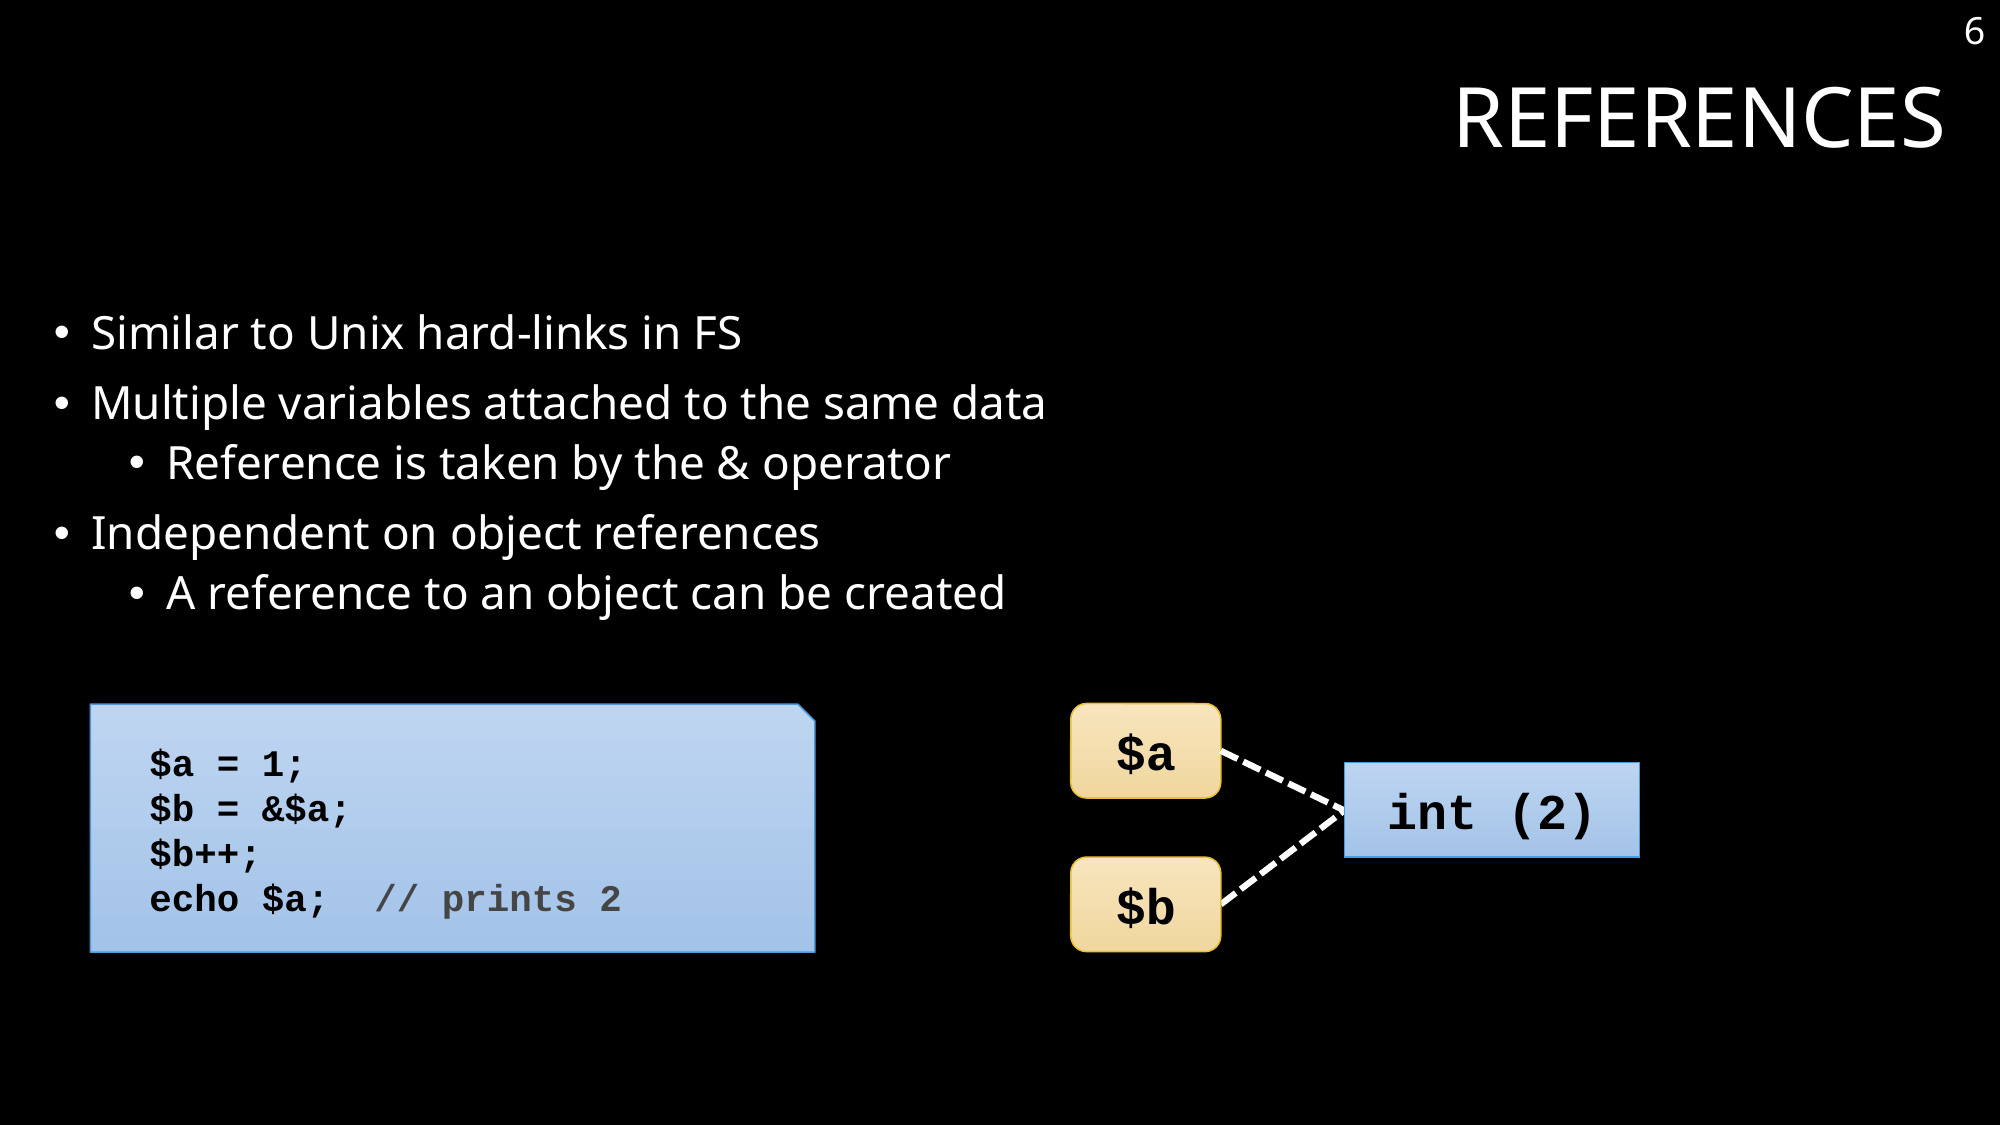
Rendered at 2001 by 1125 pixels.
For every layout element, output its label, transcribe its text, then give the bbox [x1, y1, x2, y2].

text_box $a = 1; $b = &$a; $b++; echo $a; // prints 2 [89, 703, 816, 953]
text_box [1220, 810, 1345, 905]
slide_number 6 [1567, 0, 2000, 60]
text_box $b [1069, 856, 1222, 953]
text_box int (2) [1345, 762, 1640, 858]
title References [39, 68, 1961, 281]
list Similar to Unix hard-links in FS Multiple variables attached to the same data Reference is taken by the & operator Independent on object references A reference to an object can be created [39, 302, 1961, 634]
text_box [1220, 750, 1345, 810]
text_box $a [1069, 702, 1222, 799]
